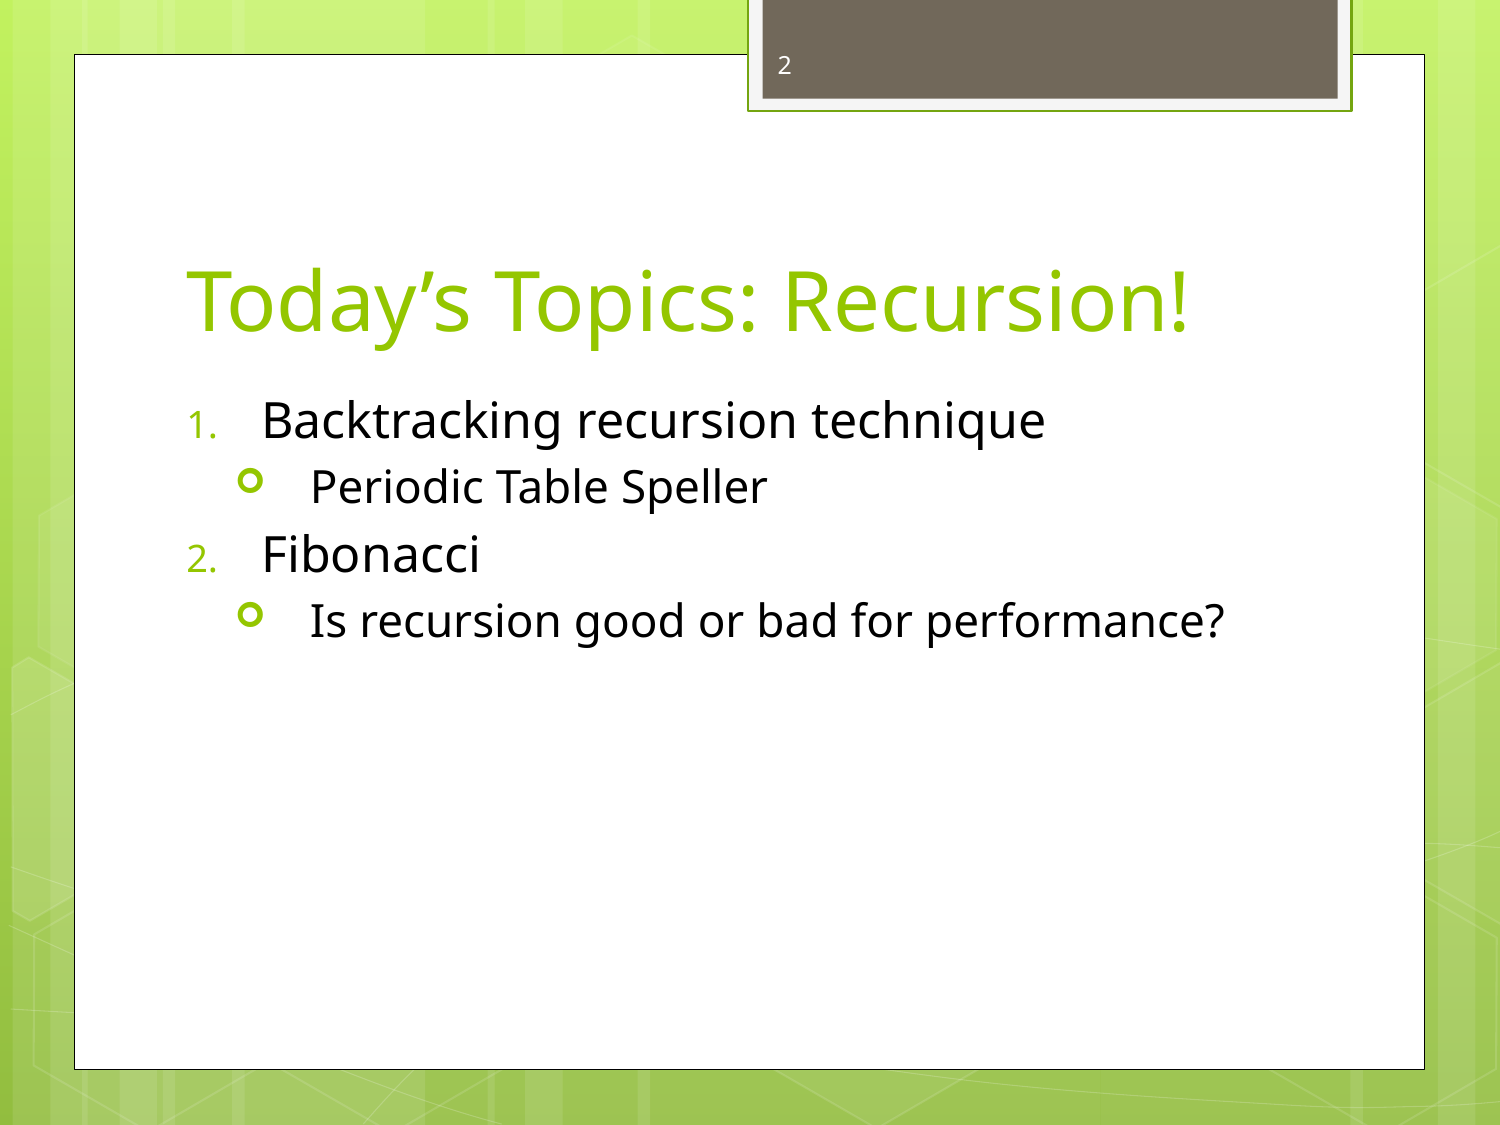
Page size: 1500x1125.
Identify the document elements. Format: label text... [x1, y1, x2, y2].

title Today’s Topics: Recursion! [171, 168, 1324, 357]
list Backtracking recursion technique Periodic Table Speller Fibonacci Is recursion good or bad for performance? [171, 381, 1325, 988]
slide_number 2 [762, 36, 982, 97]
